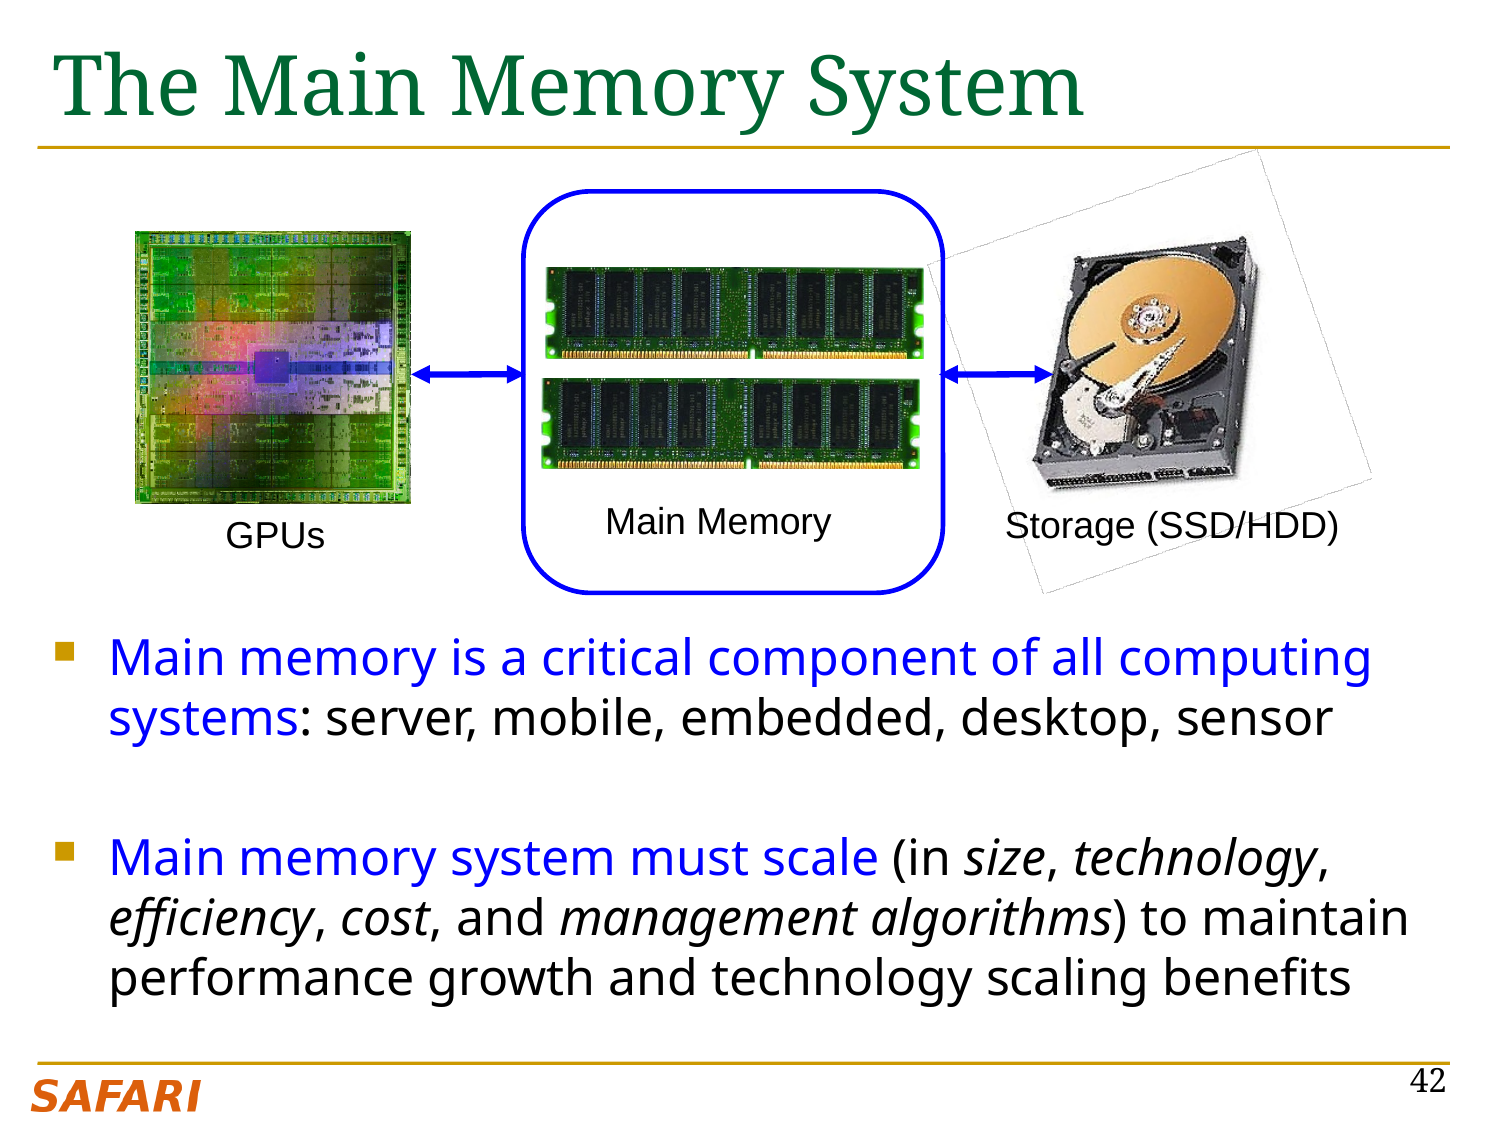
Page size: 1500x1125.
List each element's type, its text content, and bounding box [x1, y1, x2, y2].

text_box Storage (SSD/HDD) [1325, 495, 1351, 551]
text_box [523, 191, 943, 593]
picture [974, 196, 1324, 546]
text_box GPUs [214, 512, 337, 561]
text_box [938, 368, 969, 381]
text_box [415, 368, 526, 381]
picture [545, 267, 924, 359]
text_box Main Memory [594, 491, 843, 547]
picture [541, 378, 920, 469]
list Main memory is a critical component of all computing systems: server, mobile, embedded, desktop, sensor Main memory system must scale (in size, technology, efficiency, cost, and management algorithms) to maintain performance growth and technology scaling benefits [37, 163, 1450, 1016]
slide_number 42 [1111, 1036, 1462, 1112]
picture [29, 1070, 207, 1122]
picture [135, 231, 411, 504]
title The Main Memory System [37, 24, 1450, 163]
